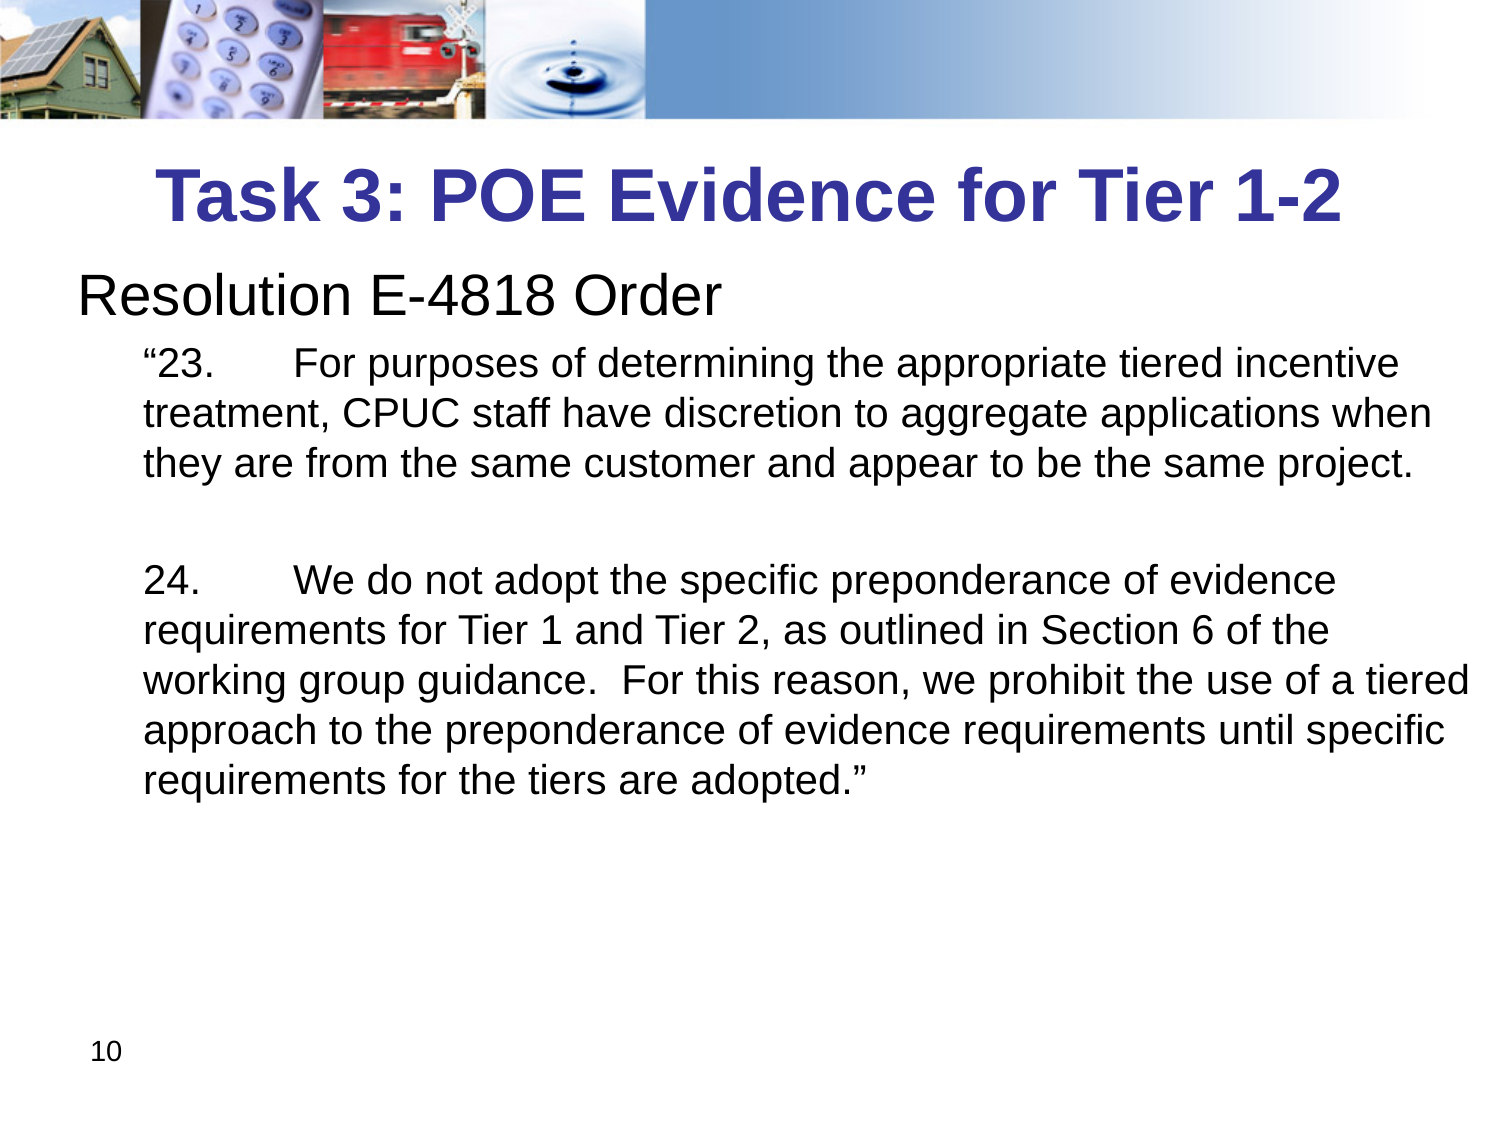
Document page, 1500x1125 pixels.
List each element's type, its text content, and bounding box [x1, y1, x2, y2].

list Resolution E-4818 Order “23. For purposes of determining the appropriate tiered incentive treatment, CPUC staff have discretion to aggregate applications when they are from the same customer and appear to be the same project. 24. We do not adopt the specific preponderance of evidence requirements for Tier 1 and Tier 2, as outlined in Section 6 of the working group guidance. For this reason, we prohibit the use of a tiered approach to the preponderance of evidence requirements until specific requirements for the tiers are adopted.” [62, 273, 1488, 1103]
picture [0, 273, 1500, 1125]
slide_number 10 [74, 1024, 351, 1103]
picture [0, 0, 1500, 109]
title Task 3: POE Evidence for Tier 1-2 [0, 109, 1500, 273]
